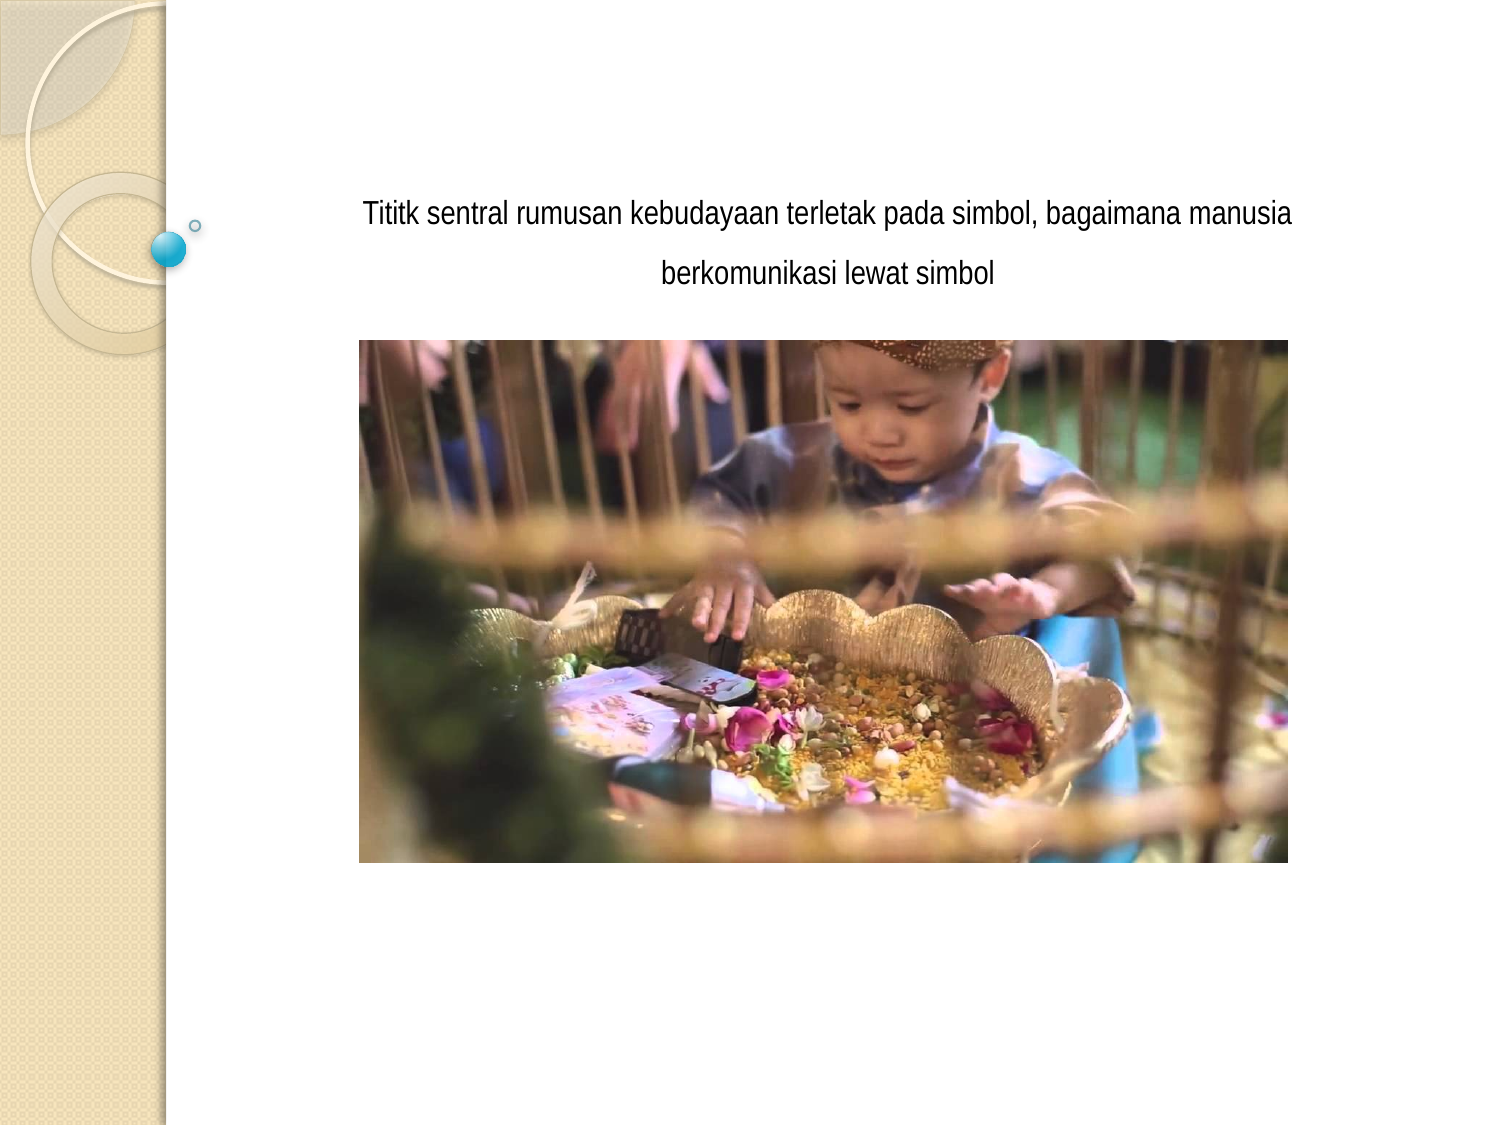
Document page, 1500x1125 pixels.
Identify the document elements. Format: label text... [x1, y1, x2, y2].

text_box Tititk sentral rumusan kebudayaan terletak pada simbol, bagaimana manusia berkomunikasi lewat simbol [306, 163, 1350, 299]
picture [359, 340, 1288, 863]
